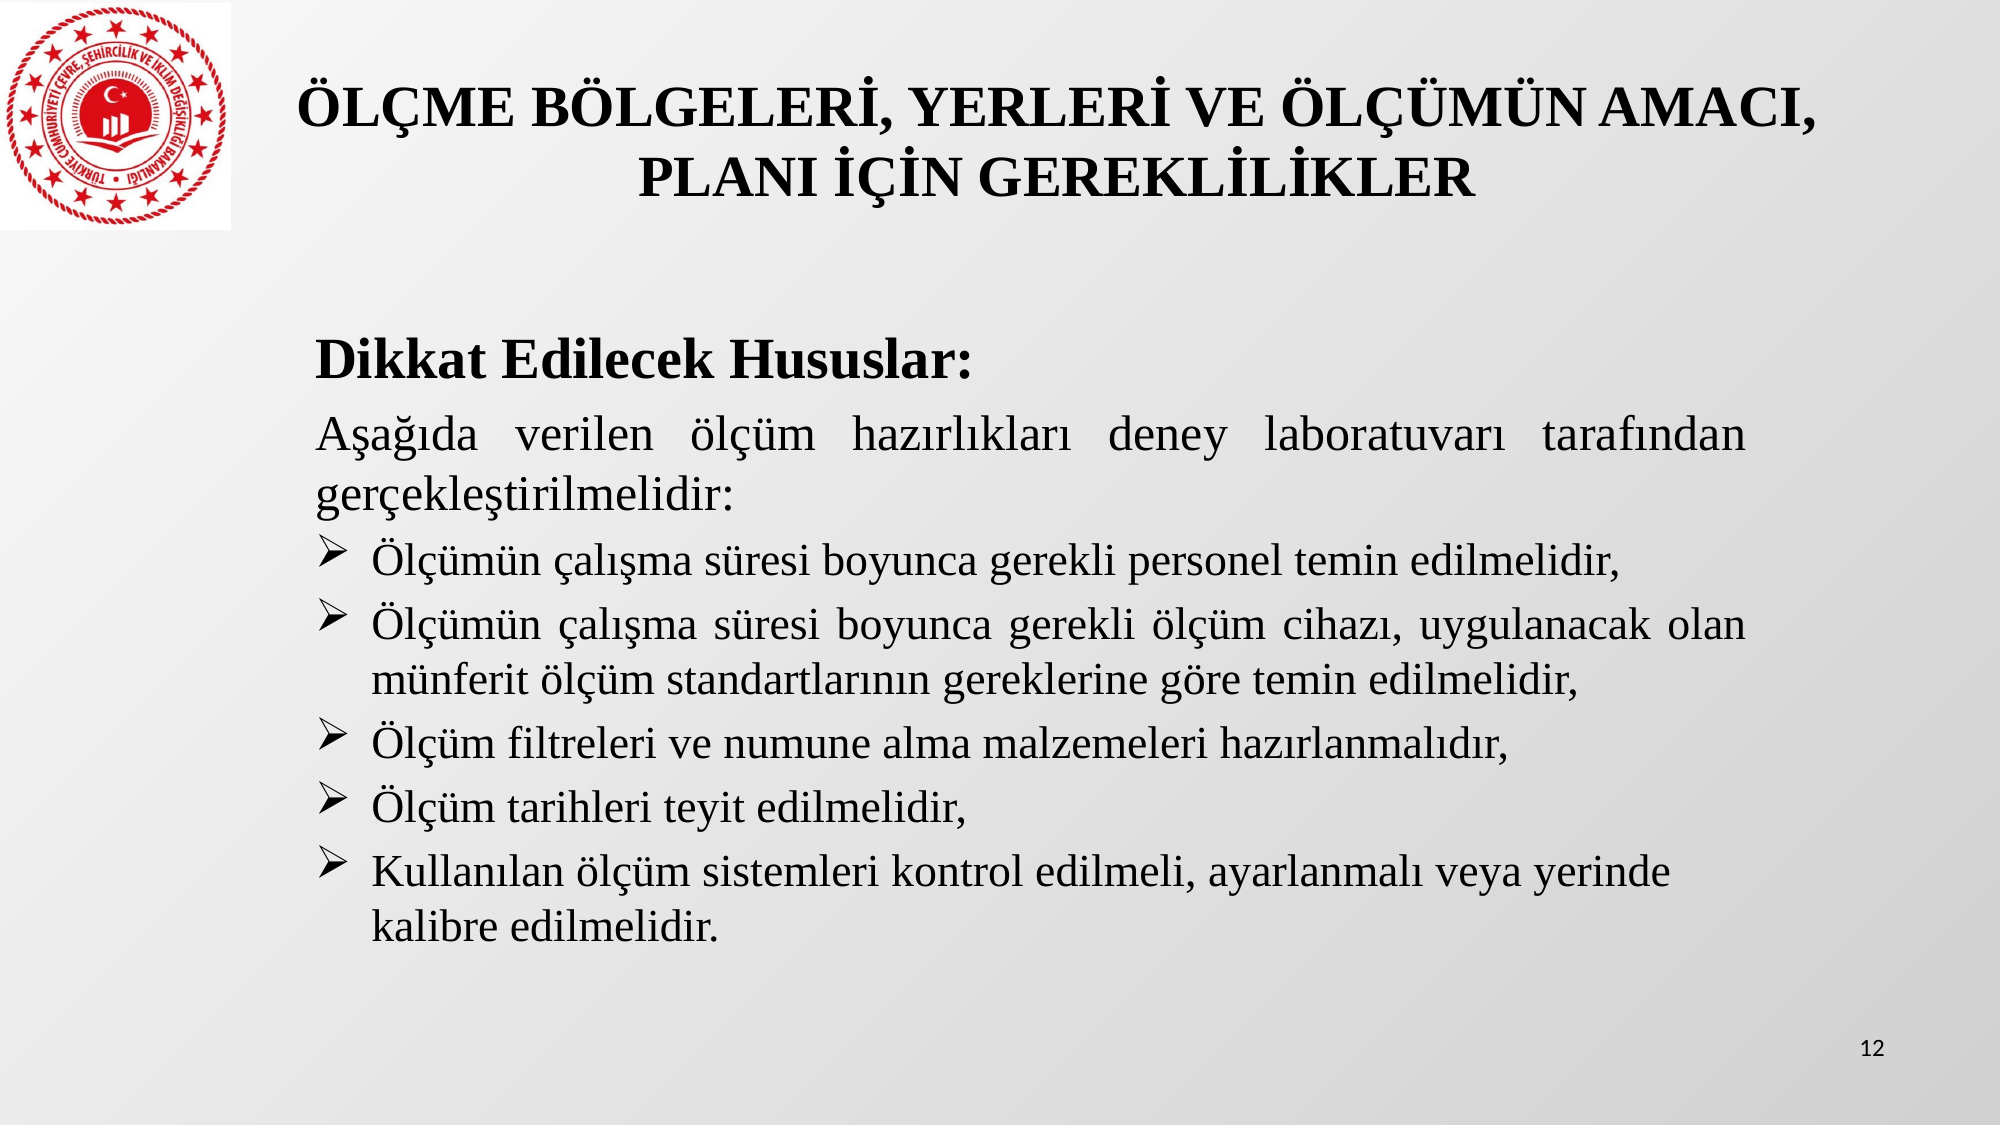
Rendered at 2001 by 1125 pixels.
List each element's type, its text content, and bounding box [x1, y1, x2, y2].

slide_number 12 [1433, 1024, 1901, 1103]
text_box ÖLÇME BÖLGELERİ, YERLERİ VE ÖLÇÜMÜN AMACI, PLANI İÇİN GEREKLİLİKLER [238, 46, 1915, 230]
picture [0, 2, 234, 230]
list Dikkat Edilecek Hususlar: Aşağıda verilen ölçüm hazırlıkları deney laboratuvarı tarafından gerçekleştirilmelidir: Ölçümün çalışma süresi boyunca gerekli personel temin edilmelidir, Ölçümün çalışma süresi boyunca gerekli ölçüm cihazı, uygulanacak olan münferit ölçüm standartlarının gereklerine göre temin edilmelidir, Ölçüm filtreleri ve numune alma malzemeleri hazırlanmalıdır, Ölçüm tarihleri teyit edilmelidir, Kullanılan ölçüm sistemleri kontrol edilmeli, ayarlanmalı veya yerinde kalibre edilmelidir. [300, 312, 1763, 1095]
